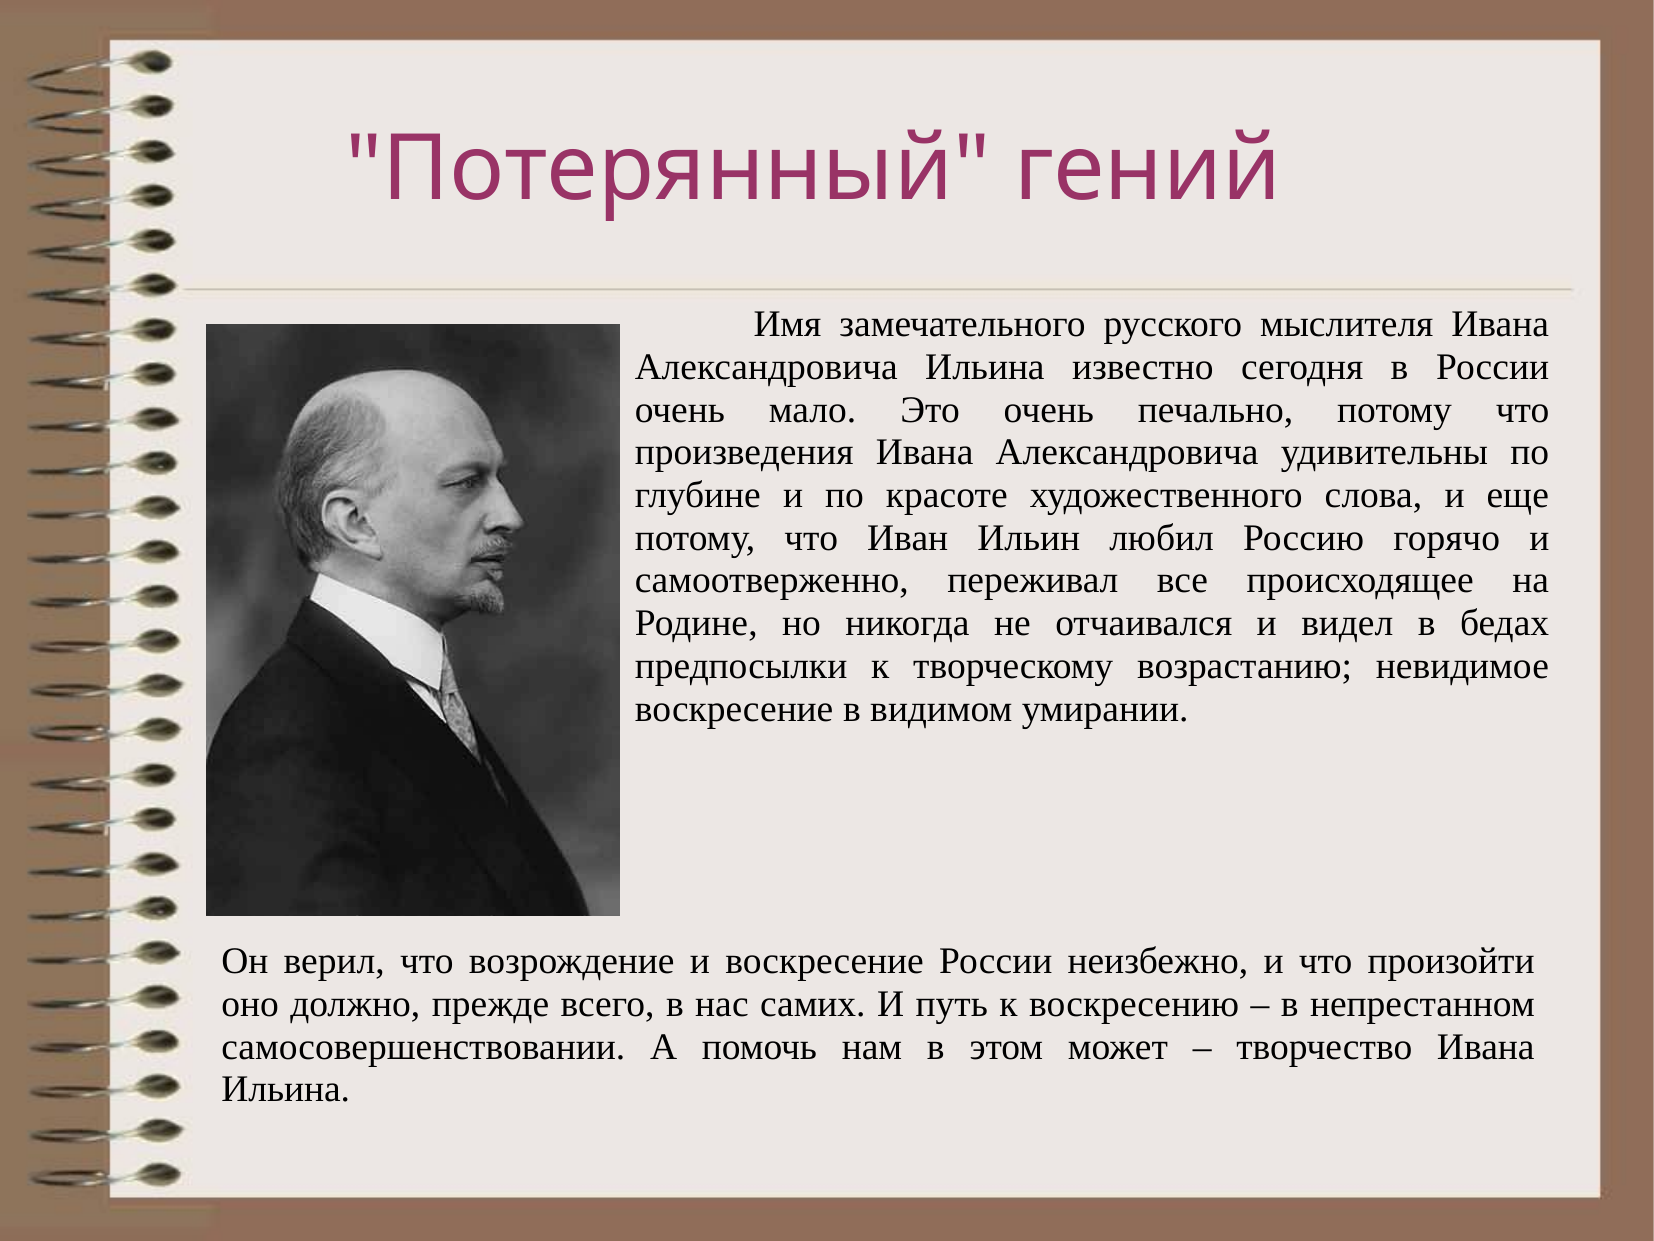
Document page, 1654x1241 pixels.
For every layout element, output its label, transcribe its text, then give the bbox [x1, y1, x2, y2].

text_box Имя замечательного русского мыслителя Ивана Александровича Ильина известно сегодня в России очень мало. Это очень печально, потому что произведения Ивана Александровича удивительны по глубине и по красоте художественного слова, и еще потому, что Иван Ильин любил Россию горячо и самоотверженно, переживал все происходящее на Родине, но никогда не отчаивался и видел в бедах предпосылки к творческому возрастанию; невидимое воскресение в видимом умирании. [620, 295, 1565, 1037]
title "Потерянный" гений [82, 49, 1571, 257]
picture [0, 0, 1654, 1241]
text_box Он верил, что возрождение и воскресение России неизбежно, и что произойти оно должно, прежде всего, в нас самих. И путь к воскресению – в непрестанном самосовершенствовании. А помочь нам в этом может – творчество Ивана Ильина. [206, 932, 1551, 1181]
